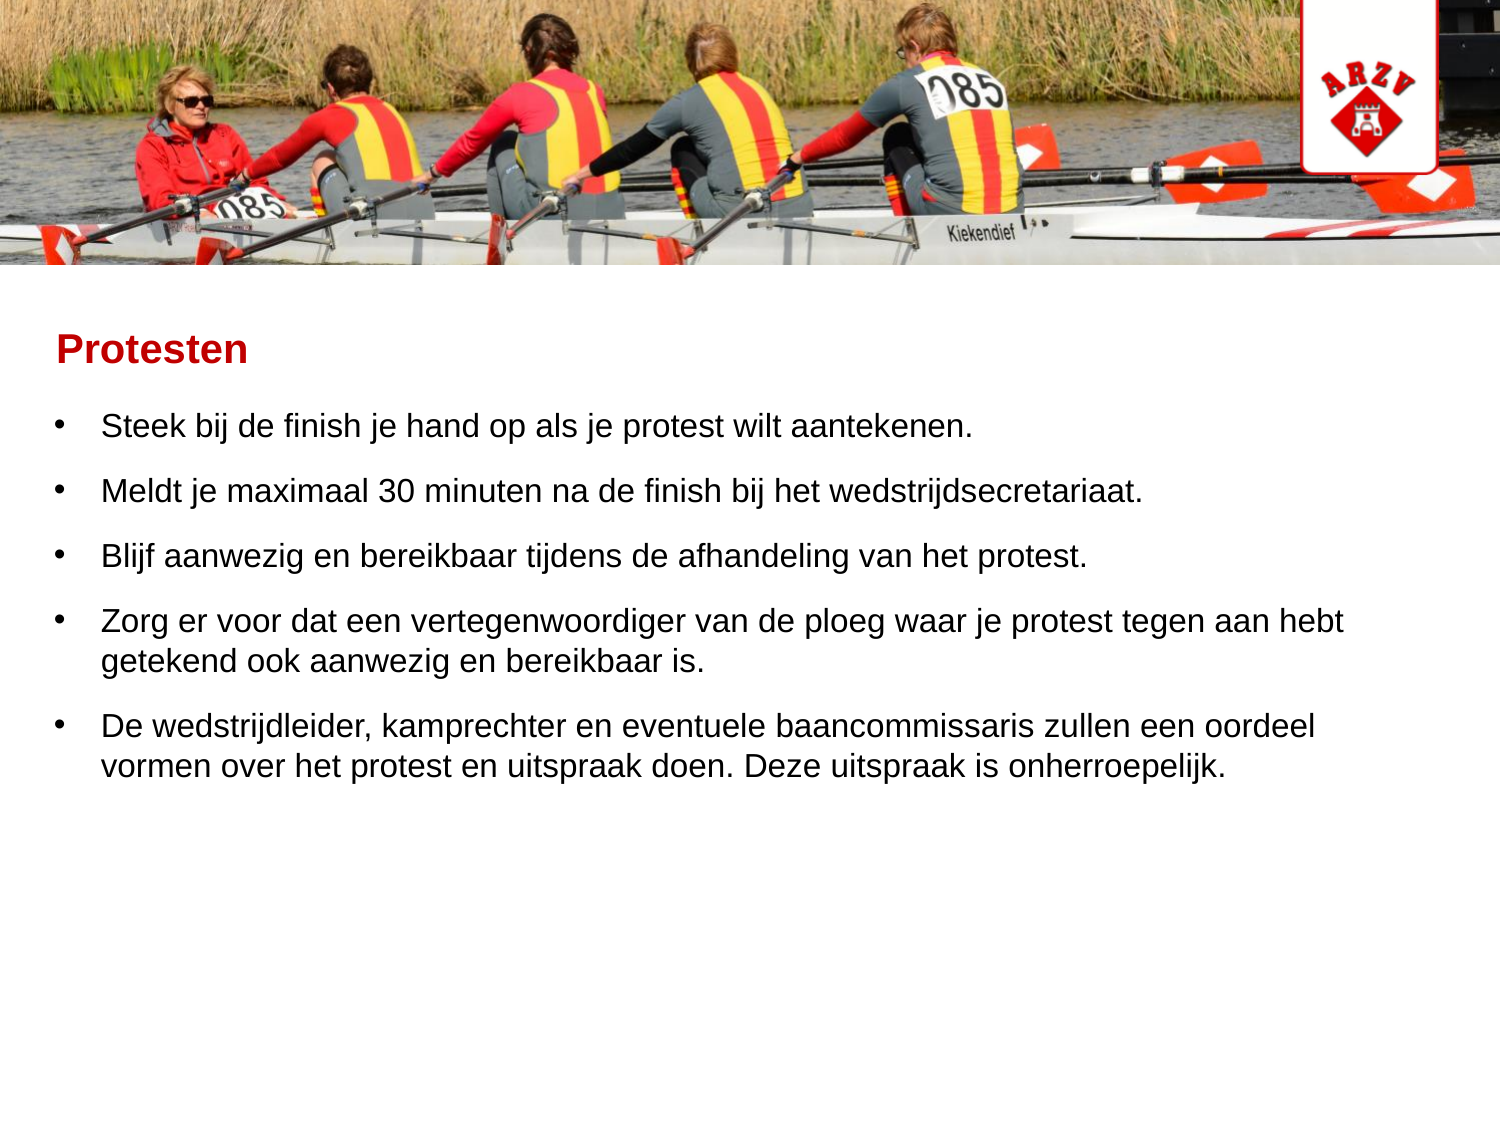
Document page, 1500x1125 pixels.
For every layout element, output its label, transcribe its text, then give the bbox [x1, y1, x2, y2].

text_box Steek bij de finish je hand op als je protest wilt aantekenen. Meldt je maximaal 30 minuten na de finish bij het wedstrijdsecretariaat. Blijf aanwezig en bereikbaar tijdens de afhandeling van het protest. Zorg er voor dat een vertegenwoordiger van de ploeg waar je protest tegen aan hebt getekend ook aanwezig en bereikbaar is. De wedstrijdleider, kamprechter en eventuele baancommissaris zullen een oordeel vormen over het protest en uitspraak doen. Deze uitspraak is onherroepelijk. [39, 397, 1440, 857]
picture [0, 0, 1500, 266]
text_box Protesten [41, 314, 1442, 380]
